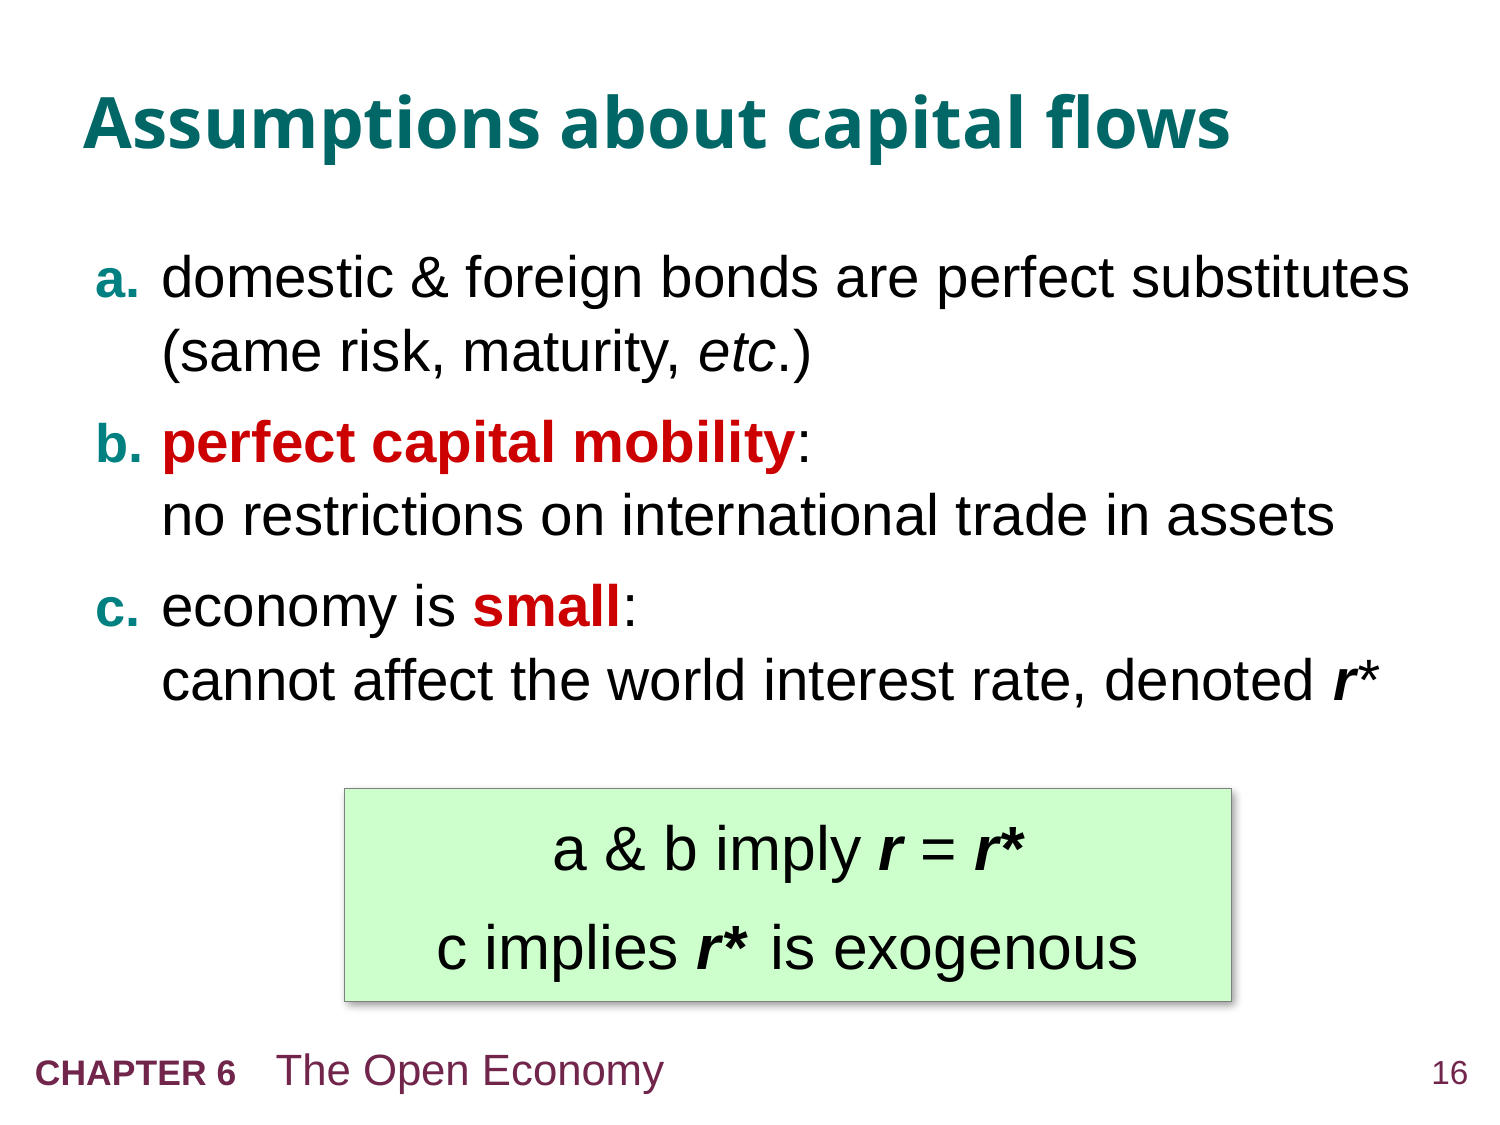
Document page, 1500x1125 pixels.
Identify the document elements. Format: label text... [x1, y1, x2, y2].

text_box a & b imply r = r* c implies r* is exogenous [343, 788, 1232, 1002]
list a. domestic & foreign bonds are perfect substitutes (same risk, maturity, etc.) b. perfect capital mobility: no restrictions on international trade in assets c. economy is small: cannot affect the world interest rate, denoted r* [80, 228, 1431, 996]
title Assumptions about capital flows [83, 41, 1437, 196]
